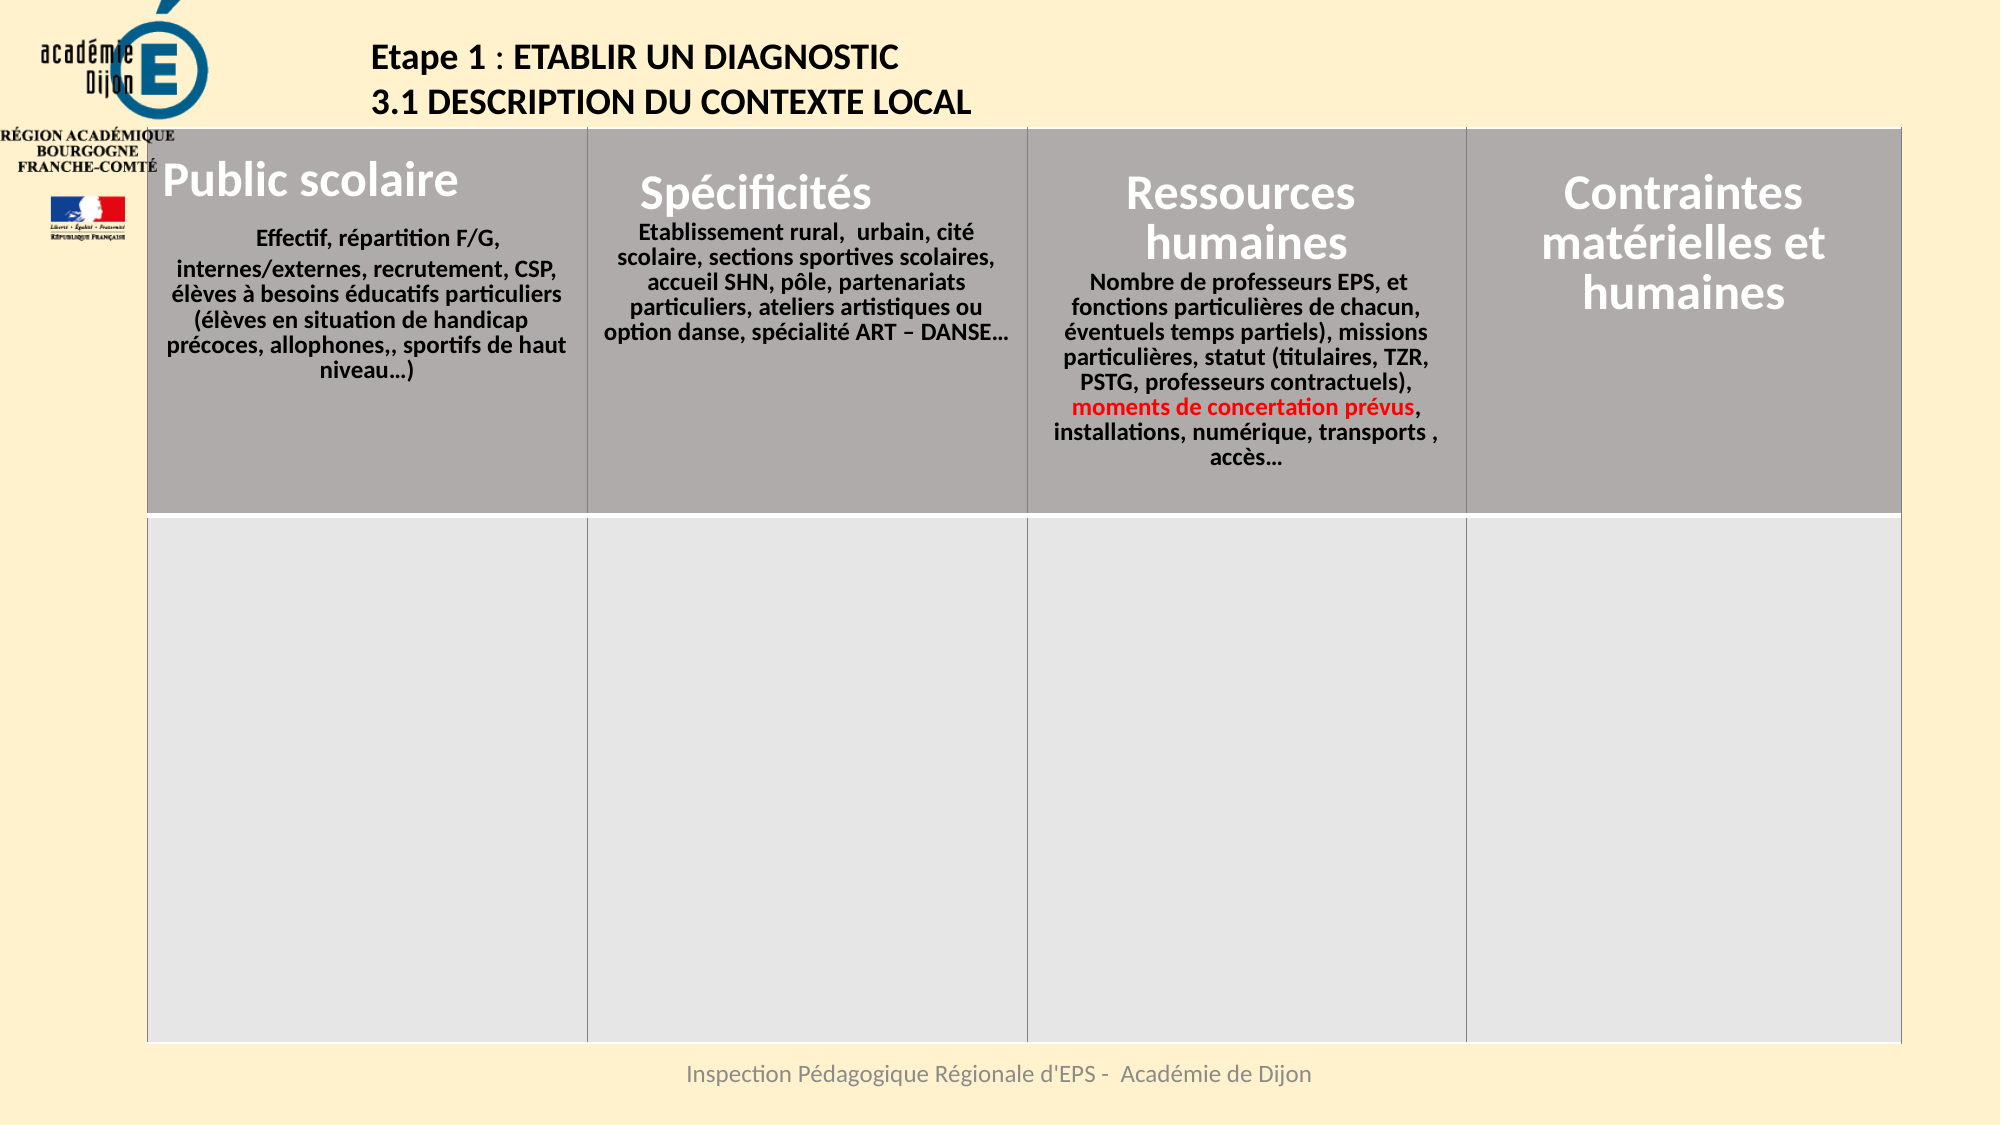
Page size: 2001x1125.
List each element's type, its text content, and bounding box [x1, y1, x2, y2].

table_header Spécificités Etablissement rural, urbain, cité scolaire, sections sportives scolaires, accueil SHN, pôle, partenariats particuliers, ateliers artistiques ou option danse, spécialité ART – DANSE… [588, 175, 1027, 513]
table_header Ressources humaines Nombre de professeurs EPS, et fonctions particulières de chacun, éventuels temps partiels), missions particulières, statut (titulaires, TZR, PSTG, professeurs contractuels), moments de concertation prévus, installations, numérique, transports , accès… [1028, 175, 1466, 513]
footer Inspection Pédagogique Régionale d'EPS - Académie de Dijon [662, 1042, 1338, 1103]
table_cell [1028, 518, 1466, 1042]
table_cell [1467, 518, 1901, 1042]
table_header Public scolaire Effectif, répartition F/G, internes/externes, recrutement, CSP, élèves à besoins éducatifs particuliers (élèves en situation de handicap précoces, allophones,, sportifs de haut niveau…) [148, 129, 587, 513]
table_cell [148, 518, 587, 1042]
picture [0, 0, 209, 241]
text_box Etape 1 : ETABLIR UN DIAGNOSTIC 3.1 DESCRIPTION DU CONTEXTE LOCAL [356, 25, 1901, 175]
table_header Contraintes matérielles et humaines [1467, 175, 1901, 513]
table_cell [588, 518, 1027, 1042]
